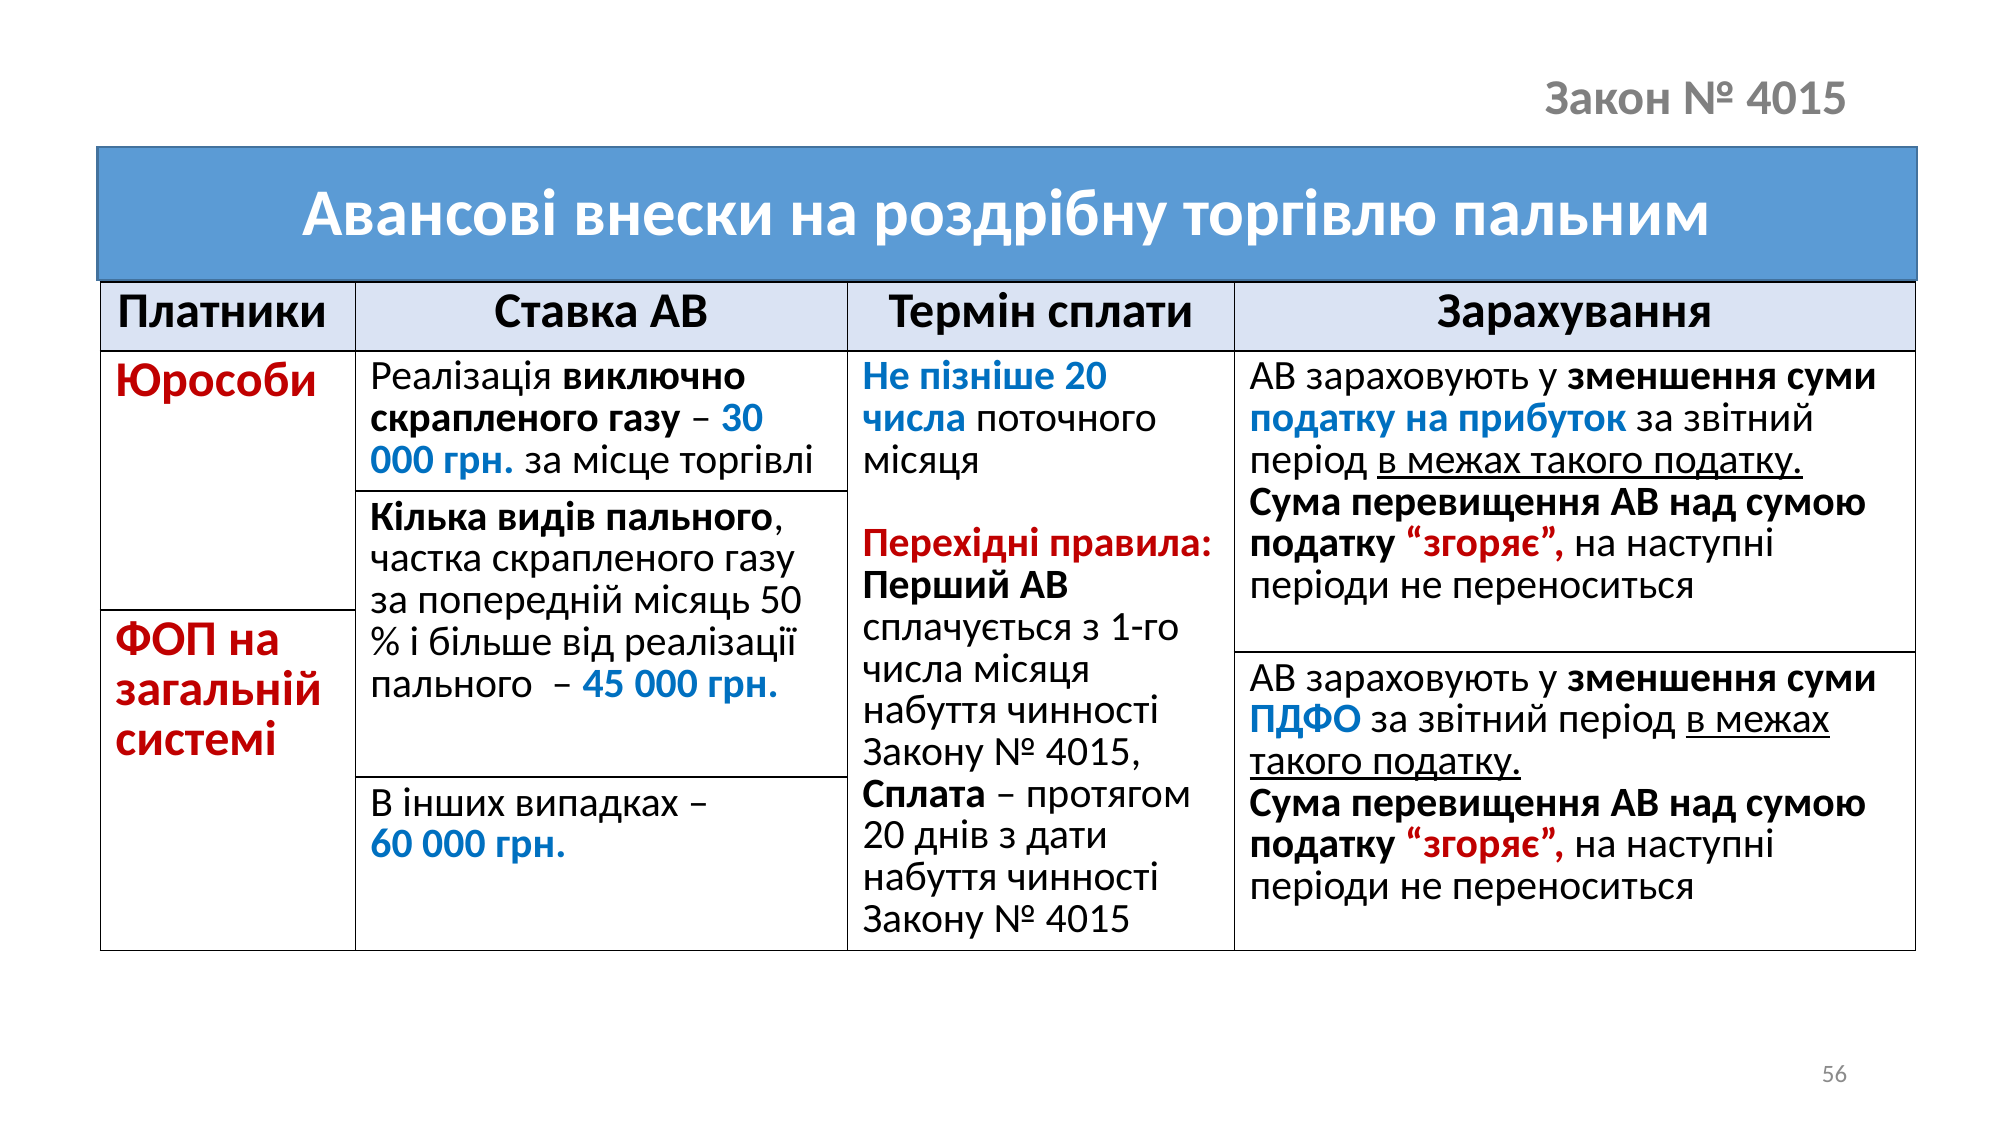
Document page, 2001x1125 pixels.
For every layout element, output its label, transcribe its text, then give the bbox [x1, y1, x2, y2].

title Закон № 4015 [1386, 59, 1863, 137]
table_header Зарахування [1235, 283, 1915, 350]
table_header Ставка АВ [356, 283, 847, 350]
table_cell Реалізація виключно скрапленого газу – 30 000 грн. за місце торгівлі [356, 352, 847, 490]
table_cell АВ зараховують у зменшення суми ПДФО за звітний період в межах такого податку. Сума перевищення АВ над сумою податку “згоряє”, на наступні періоди не переноситься [1235, 653, 1915, 950]
table_cell АВ зараховують у зменшення суми податку на прибуток за звітний період в межах такого податку. Сума перевищення АВ над сумою податку “згоряє”, на наступні періоди не переноситься [1235, 352, 1915, 651]
table_cell В інших випадках – 60 000 грн. [356, 778, 847, 950]
table_cell Юрособи [101, 352, 355, 609]
slide_number 56 [1412, 1042, 1863, 1103]
table_header Платники [101, 283, 355, 350]
table_cell ФОП на загальній системі [101, 611, 355, 950]
table_cell Кілька видів пального, частка скрапленого газу за попередній місяць 50 % і більше від реалізації пального – 45 000 грн. [356, 492, 847, 776]
list Авансові внески на роздрібну торгівлю пальним [96, 146, 1918, 281]
table_cell Не пізніше 20 числа поточного місяця Перехідні правила: Перший АВ сплачується з 1-го числа місяця набуття чинності Закону № 4015, Сплата – протягом 20 днів з дати набуття чинності Закону № 4015 [848, 352, 1234, 950]
table_header Термін сплати [848, 283, 1234, 350]
